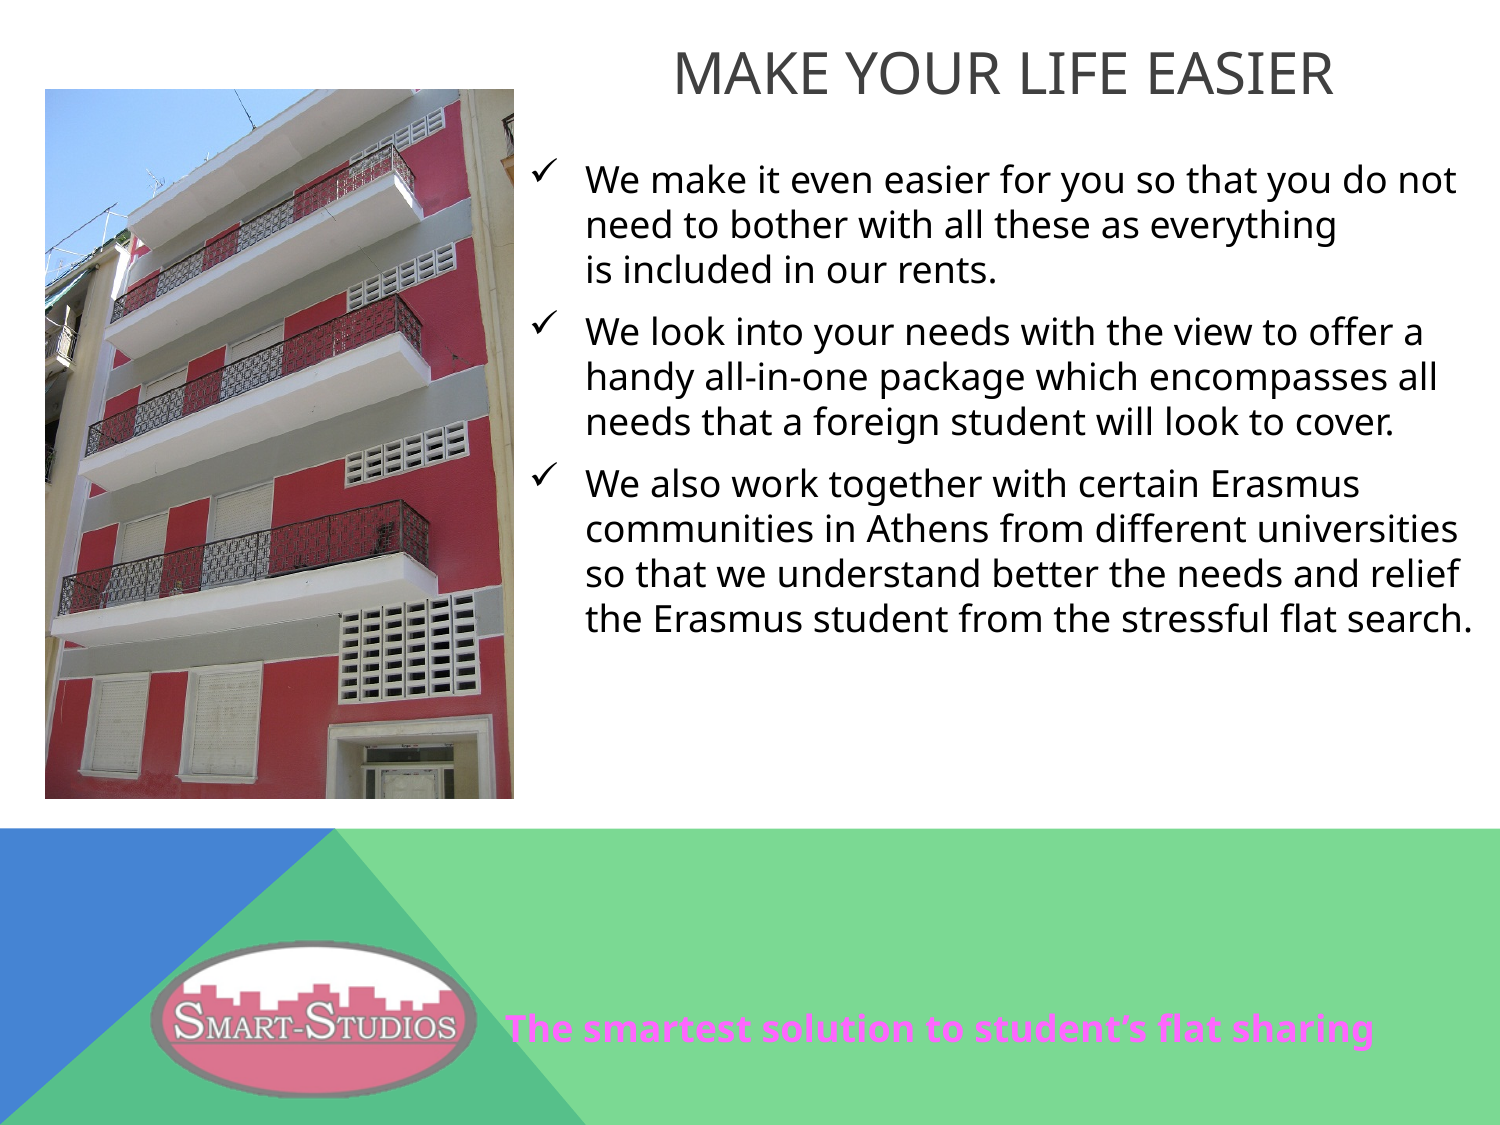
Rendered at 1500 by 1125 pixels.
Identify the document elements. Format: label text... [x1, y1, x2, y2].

picture [45, 89, 514, 799]
picture [128, 933, 491, 1107]
list We make it even easier for you so that you do not need to bother with all these as everything is included in our rents. We look into your needs with the view to offer a handy all-in-one package which encompasses all needs that a foreign student will look to cover. We also work together with certain Erasmus communities in Athens from different universities so that we understand better the needs and relief the Erasmus student from the stressful flat search. [513, 149, 1495, 823]
title Make your life easier [513, 4, 1495, 138]
text_box The smartest solution to student’s flat sharing [496, 997, 1483, 1058]
